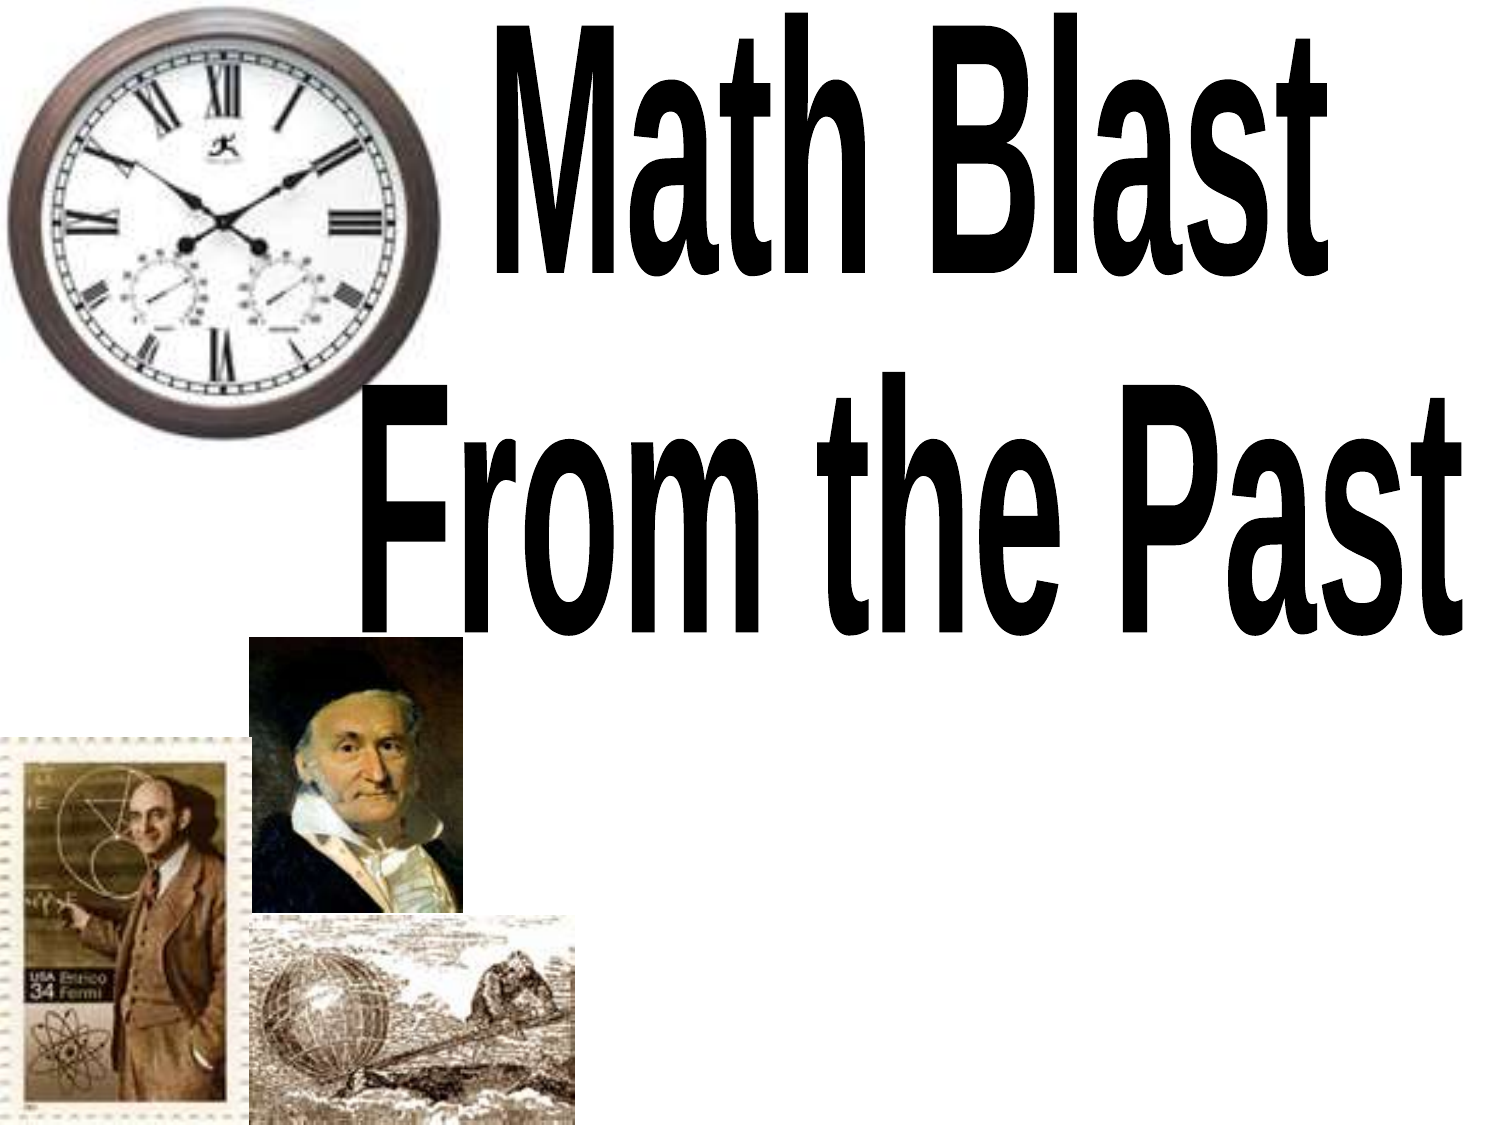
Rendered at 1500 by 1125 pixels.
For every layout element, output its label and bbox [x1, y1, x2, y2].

picture [0, 637, 575, 1125]
picture [0, 0, 450, 450]
